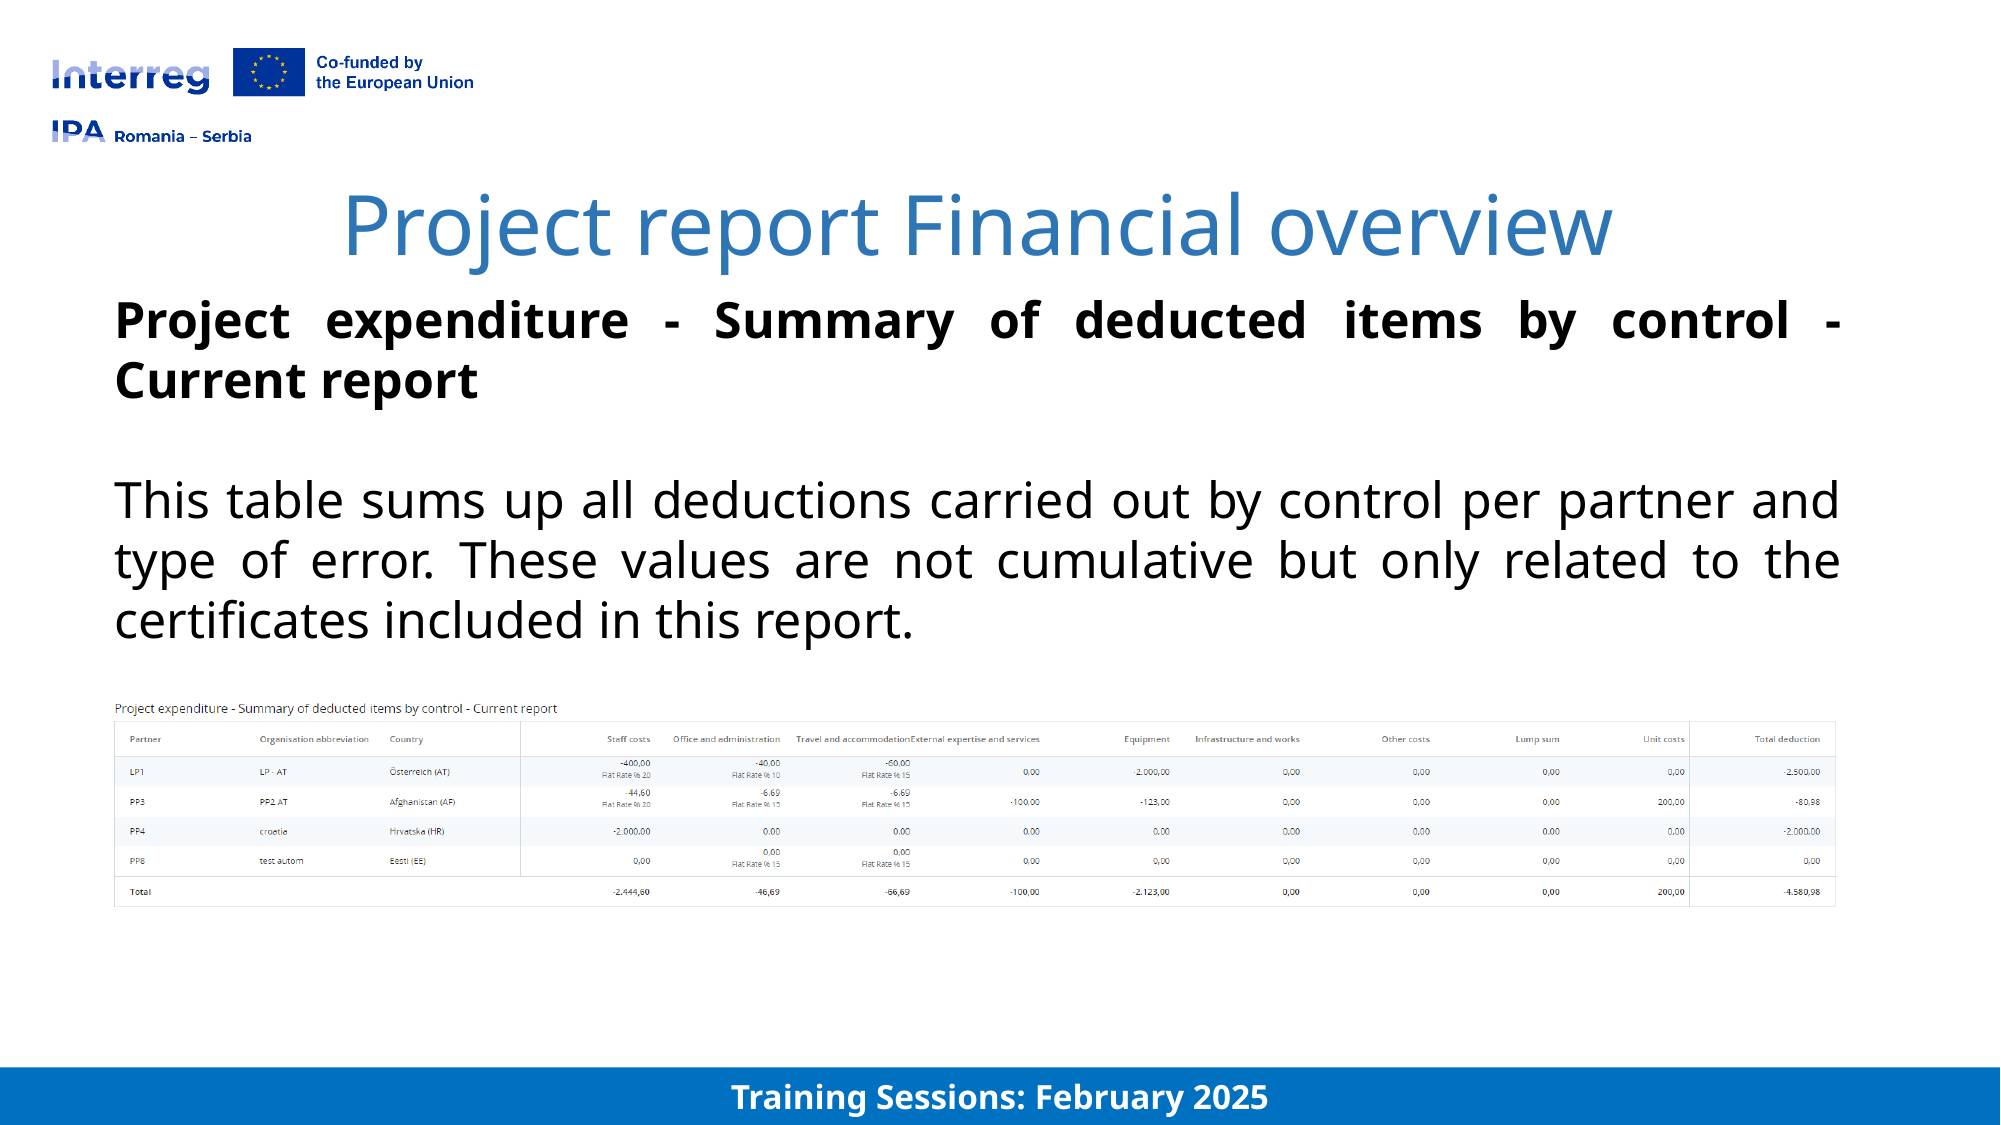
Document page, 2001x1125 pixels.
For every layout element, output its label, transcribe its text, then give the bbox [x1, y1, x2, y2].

picture [99, 694, 1849, 920]
picture [28, 24, 497, 166]
text_box Project report Financial overview [87, 165, 1870, 280]
text_box Project expenditure - Summary of deducted items by control - Current report This table sums up all deductions carried out by control per partner and type of error. These values are not cumulative but only related to the certificates included in this report. [99, 281, 1857, 656]
